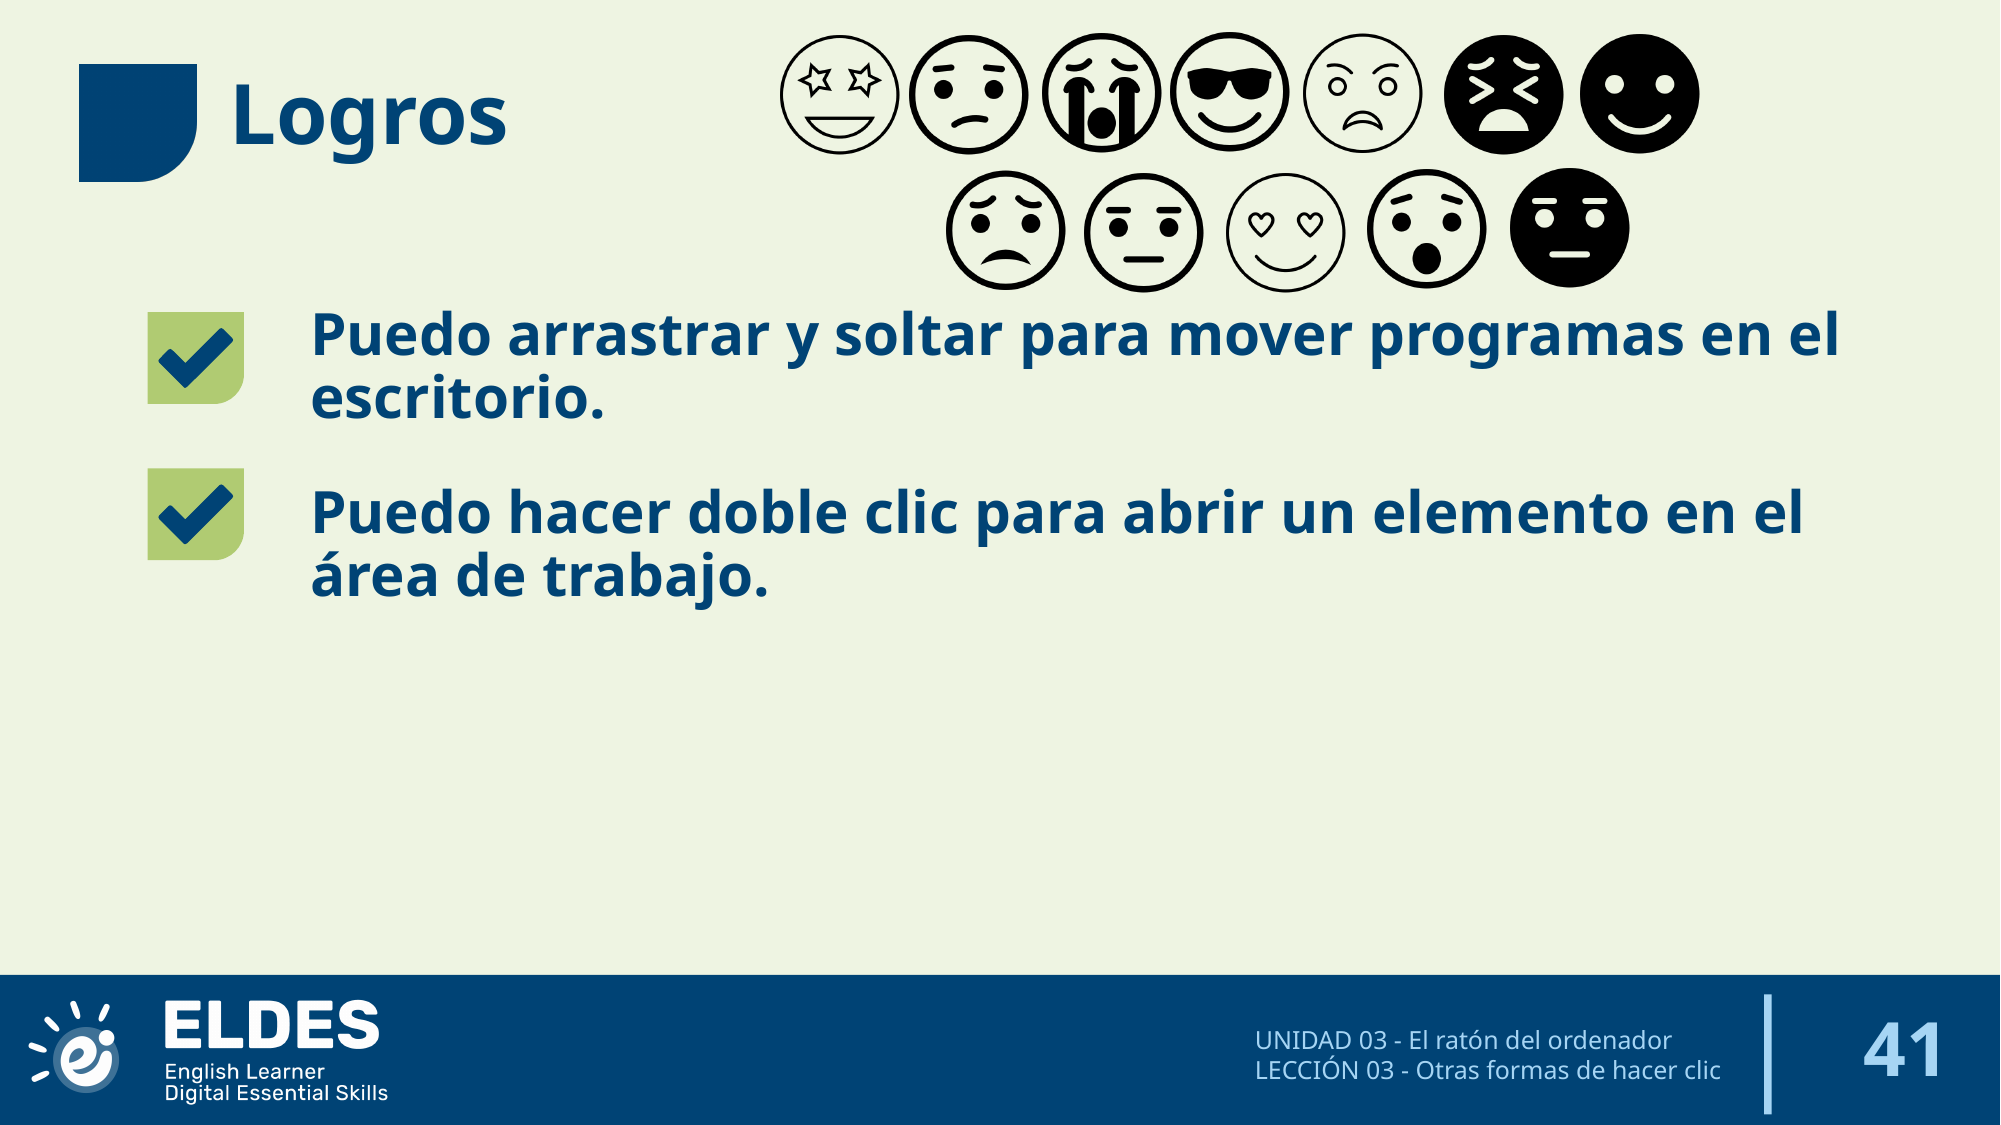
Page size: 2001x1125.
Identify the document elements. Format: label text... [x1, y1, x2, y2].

list Puedo arrastrar y soltar para mover programas en el escritorio. [295, 297, 2000, 376]
picture [15, 939, 468, 1125]
list Logros [214, 64, 758, 182]
list Puedo hacer doble clic para abrir un elemento en el área de trabajo. [295, 475, 1965, 554]
slide_number ‹#› [1786, 1003, 1965, 1103]
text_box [764, 16, 1716, 308]
footer UNIDAD 03 - El ratón del ordenador LECCIÓN 03 - Otras formas de hacer clic [1239, 1004, 1746, 1105]
picture [79, 64, 197, 182]
